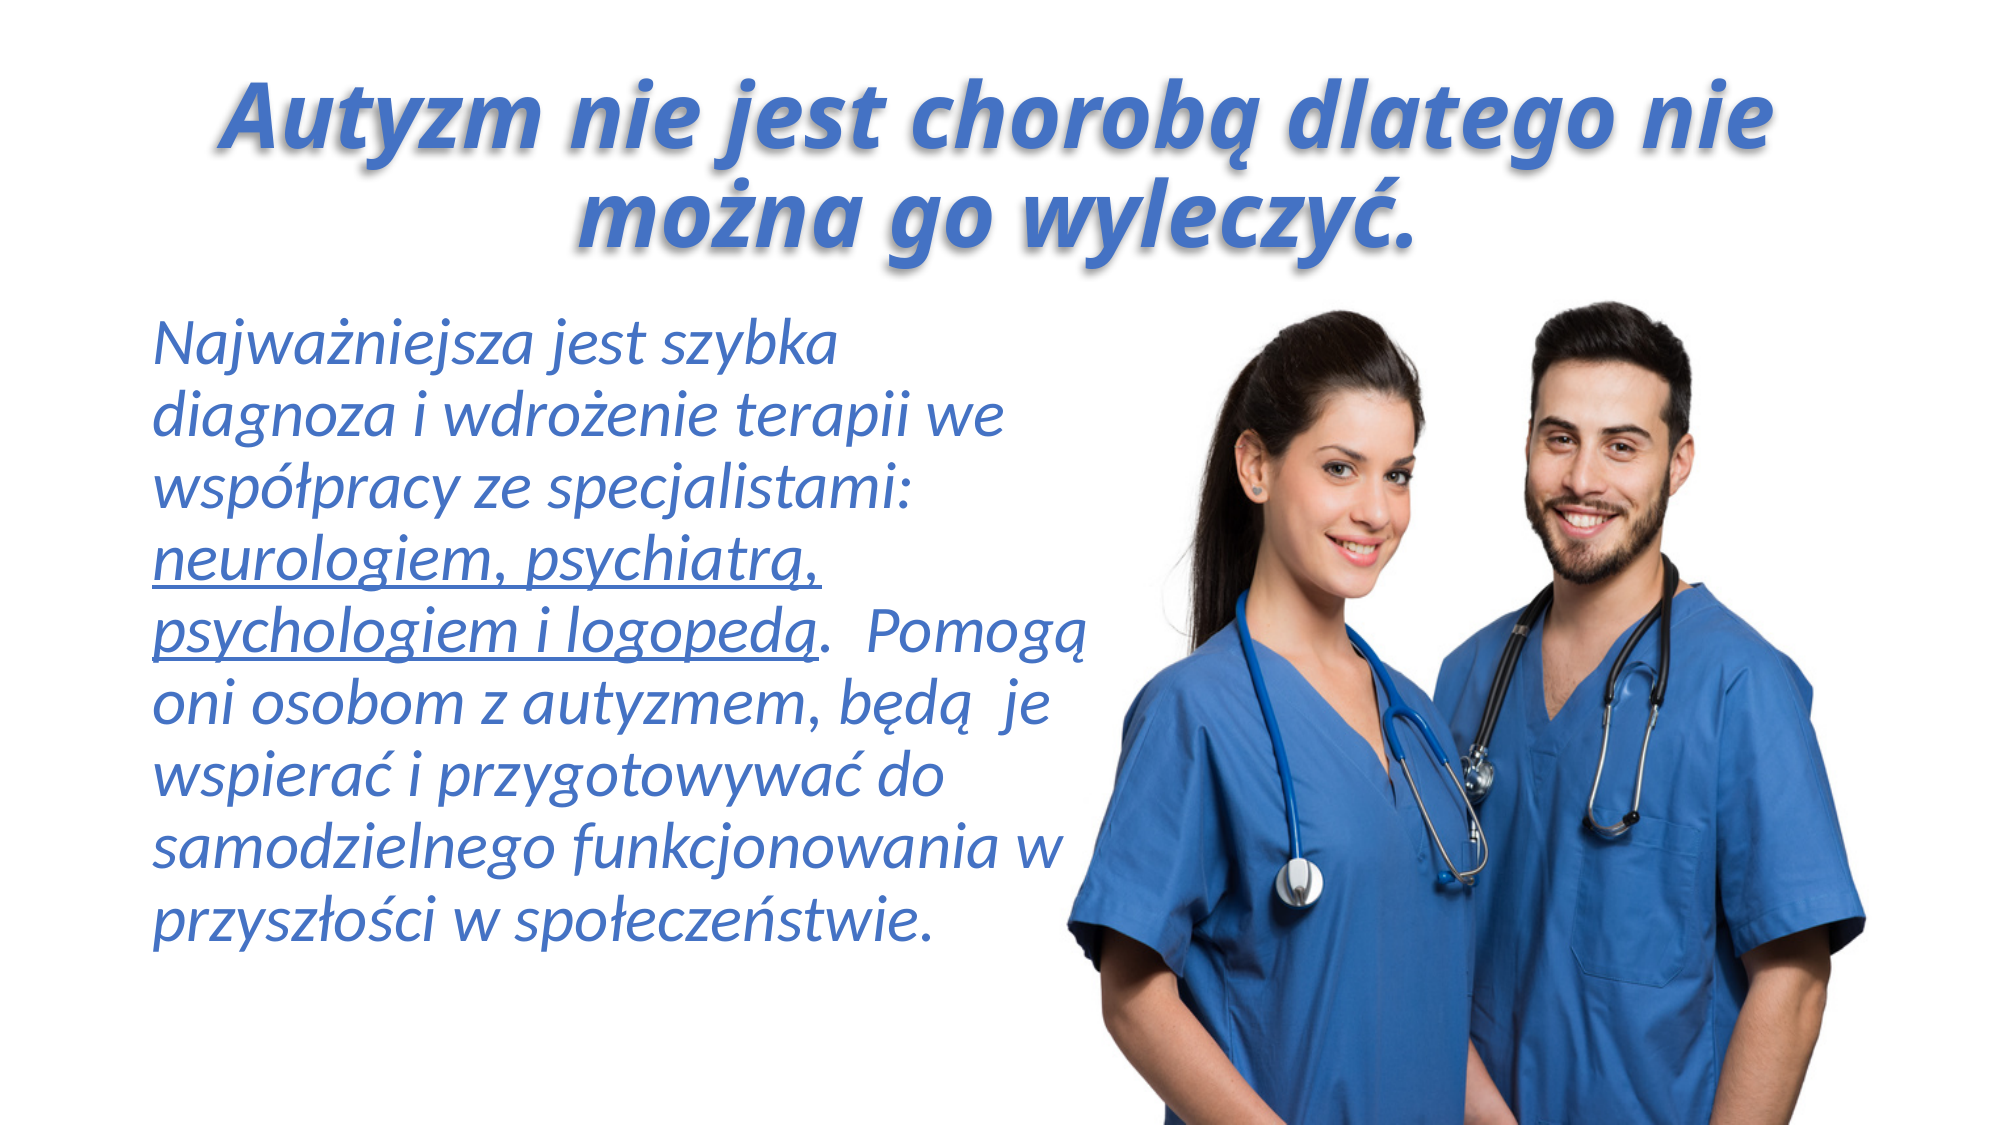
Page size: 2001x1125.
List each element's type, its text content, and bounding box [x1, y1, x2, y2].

picture [934, 277, 2000, 1125]
list Najważniejsza jest szybka diagnoza i wdrożenie terapii we współpracy ze specjalistami: neurologiem, psychiatrą, psychologiem i logopedą. Pomogą oni osobom z autyzmem, będą je wspierać i przygotowywać do samodzielnego funkcjonowania w przyszłości w społeczeństwie. [137, 299, 934, 1014]
title Autyzm nie jest chorobą dlatego nie można go wyleczyć. [137, 59, 1863, 278]
